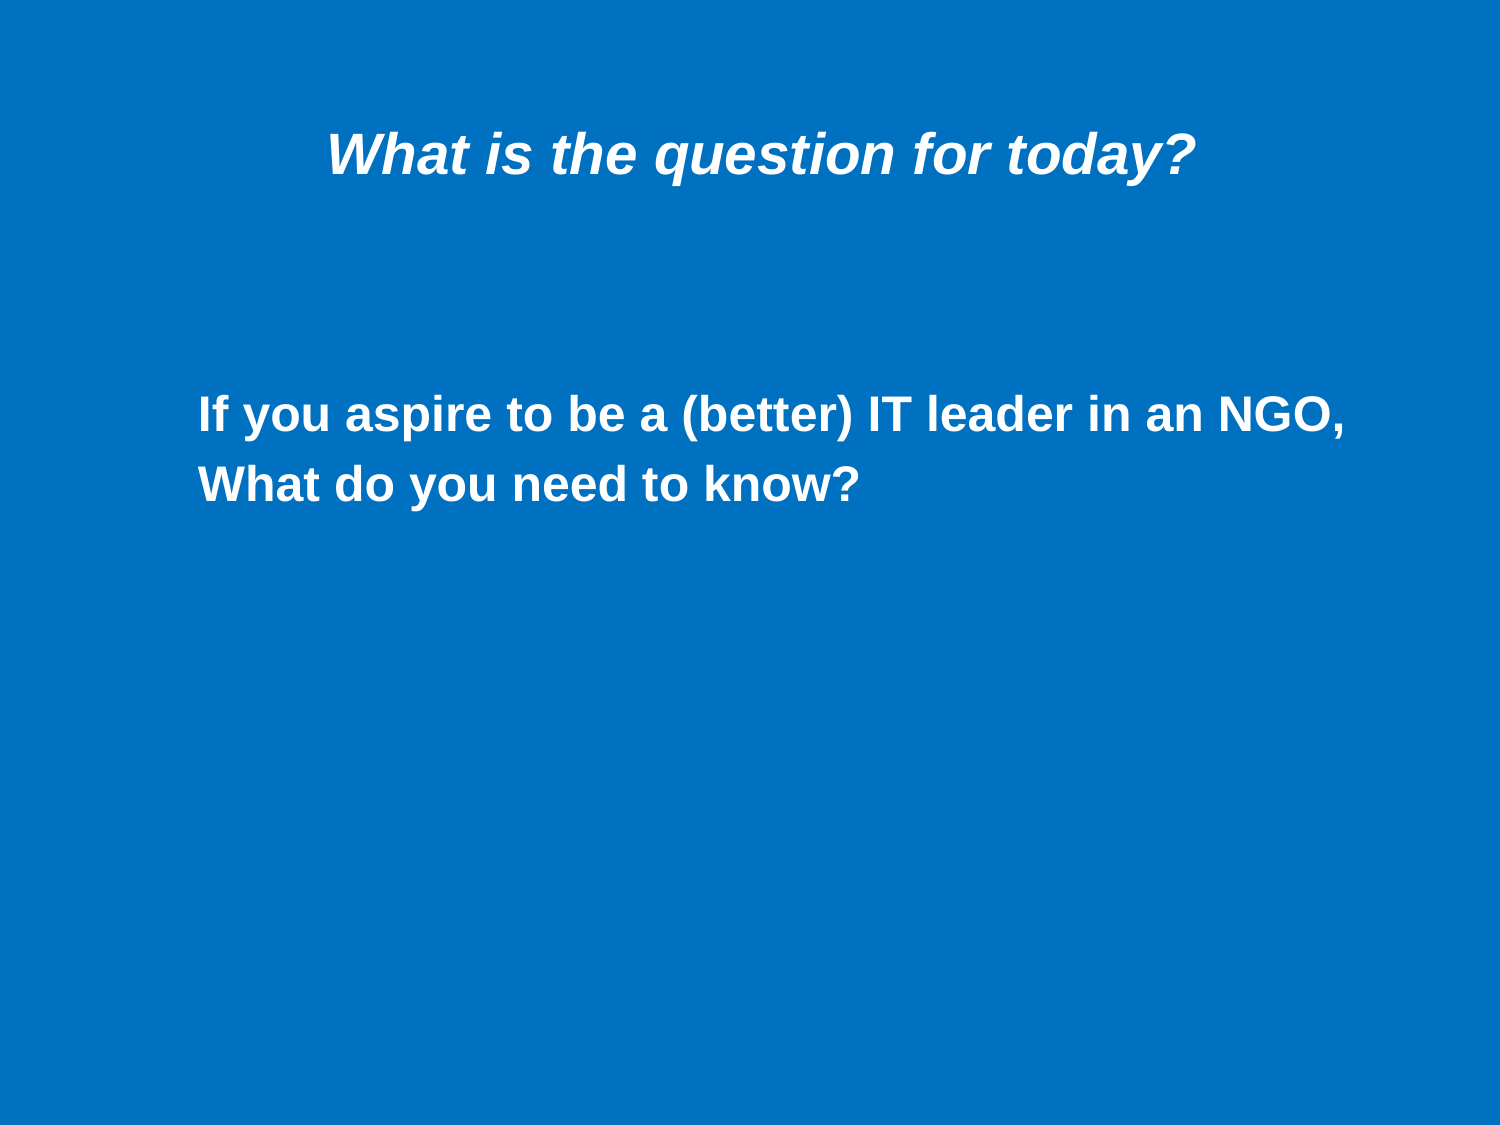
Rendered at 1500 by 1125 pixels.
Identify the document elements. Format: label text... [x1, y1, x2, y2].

list If you aspire to be a (better) IT leader in an NGO, What do you need to know? [183, 373, 1425, 963]
title What is the question for today? [100, 57, 1425, 246]
